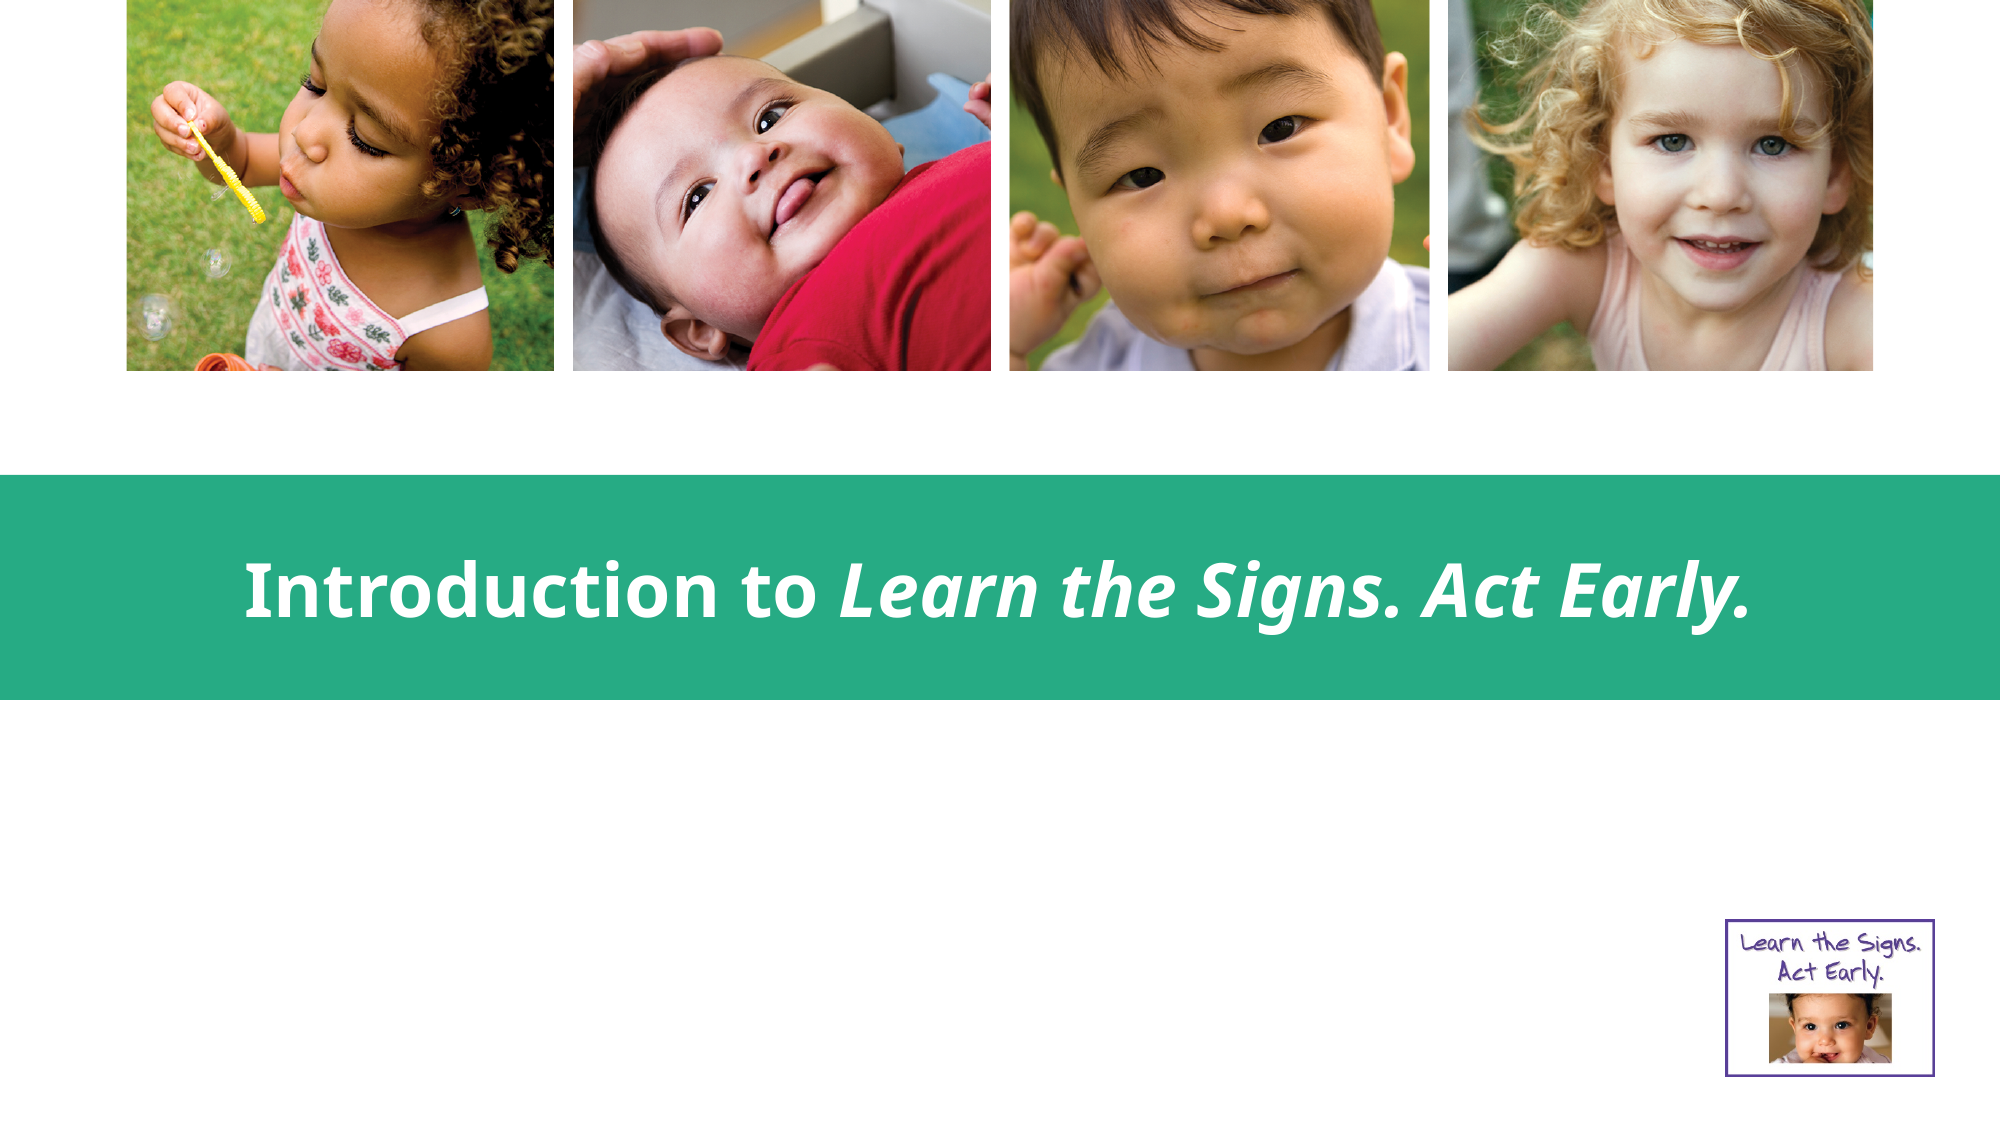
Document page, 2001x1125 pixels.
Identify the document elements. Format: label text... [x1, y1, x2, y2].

picture [1725, 919, 1935, 1077]
list Introduction to Learn the Signs. Act Early. [174, 534, 1825, 710]
picture [126, 0, 1874, 371]
